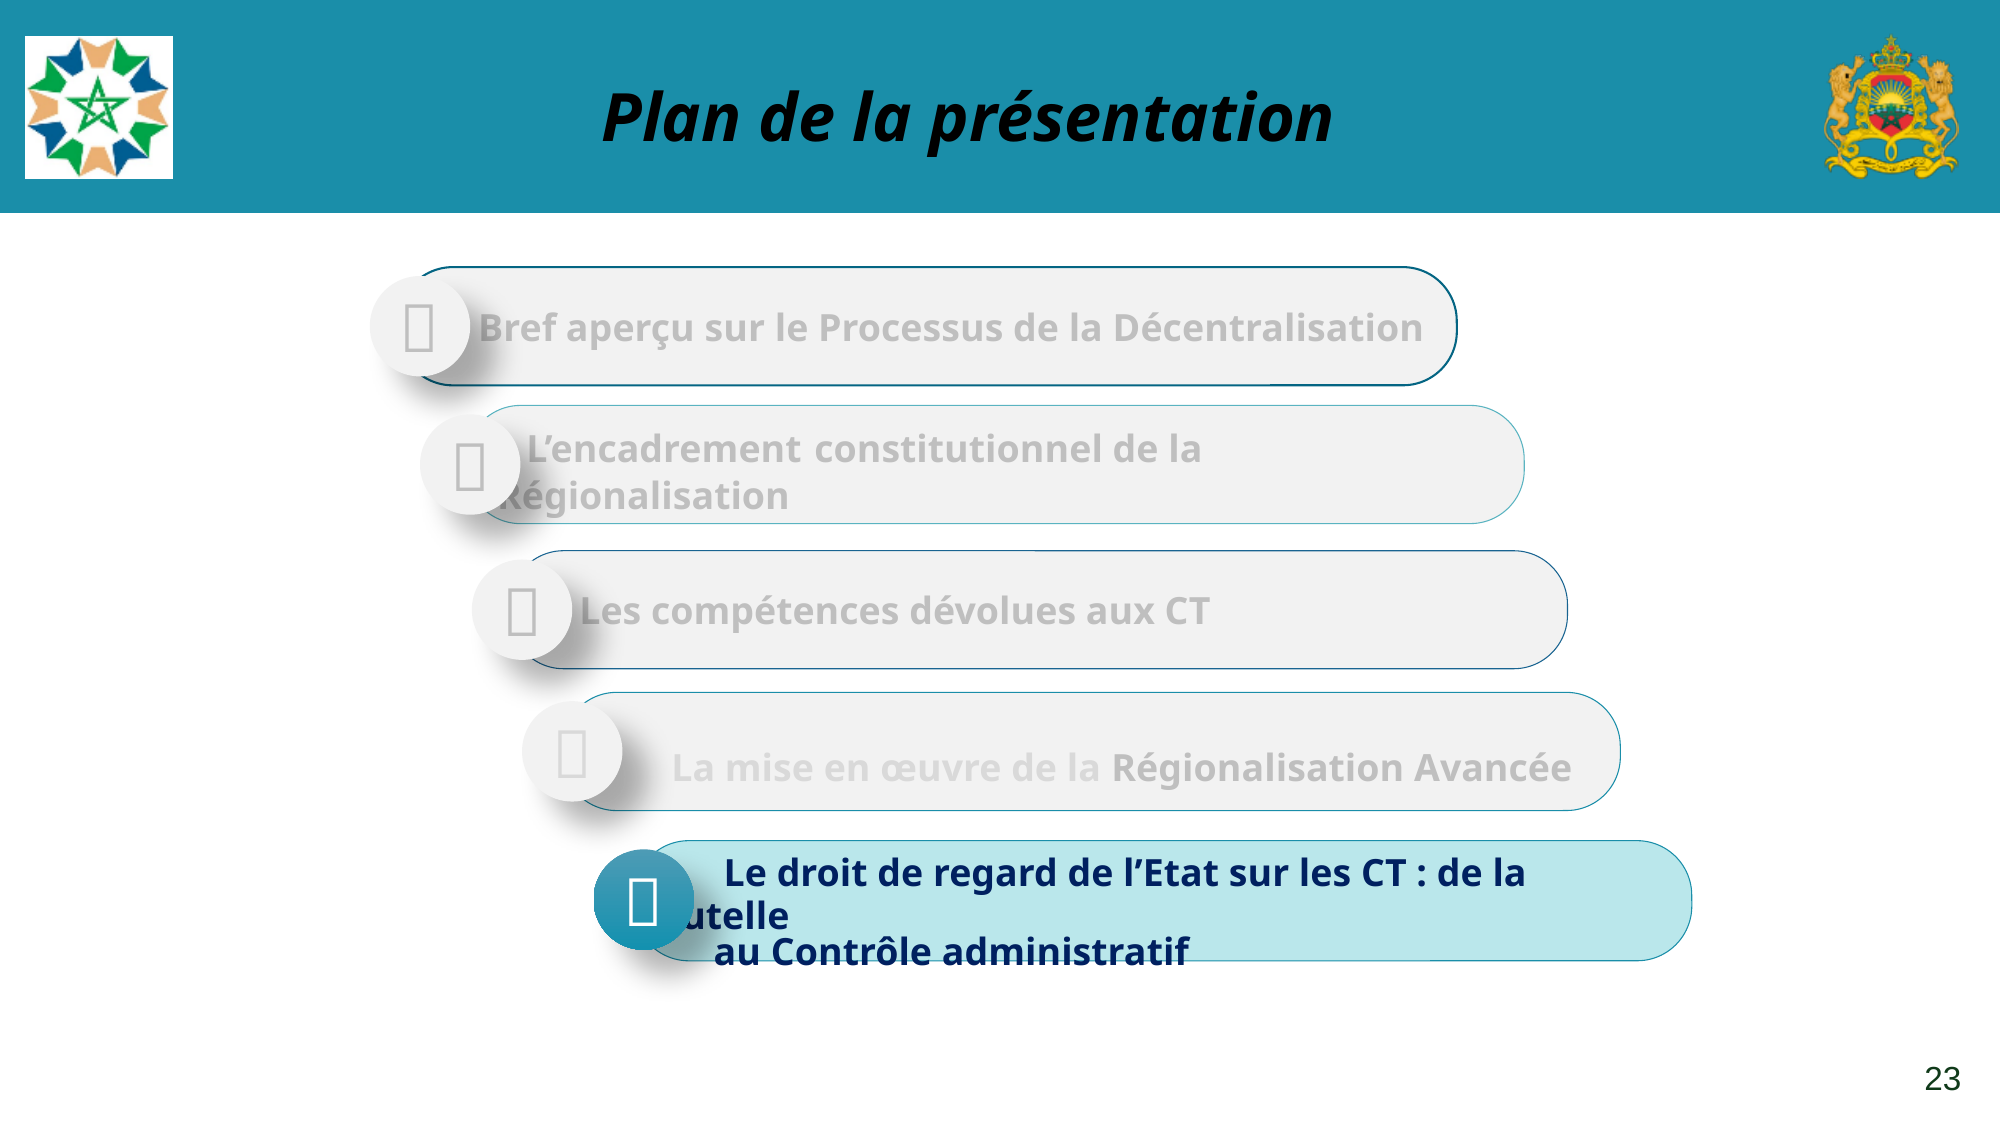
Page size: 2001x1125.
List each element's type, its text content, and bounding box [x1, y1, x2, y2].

text_box  [593, 849, 694, 950]
text_box  [471, 559, 573, 660]
text_box La mise en œuvre de la Régionalisation Avancée [584, 691, 1621, 812]
picture [1824, 33, 1959, 179]
text_box 23 [1901, 1049, 1985, 1110]
picture [25, 36, 173, 179]
text_box Plan de la présentation [586, 67, 1351, 163]
text_box Le droit de regard de l’Etat sur les CT : de la tutelle au Contrôle administratif [657, 840, 1693, 962]
text_box Bref aperçu sur le Processus de la Décentralisation [421, 266, 1458, 387]
text_box  [369, 276, 471, 377]
text_box L’encadrement constitutionnel de la Régionalisation [487, 404, 1525, 525]
text_box  [522, 701, 623, 802]
text_box Les compétences dévolues aux CT [532, 550, 1569, 670]
text_box  [420, 414, 521, 515]
